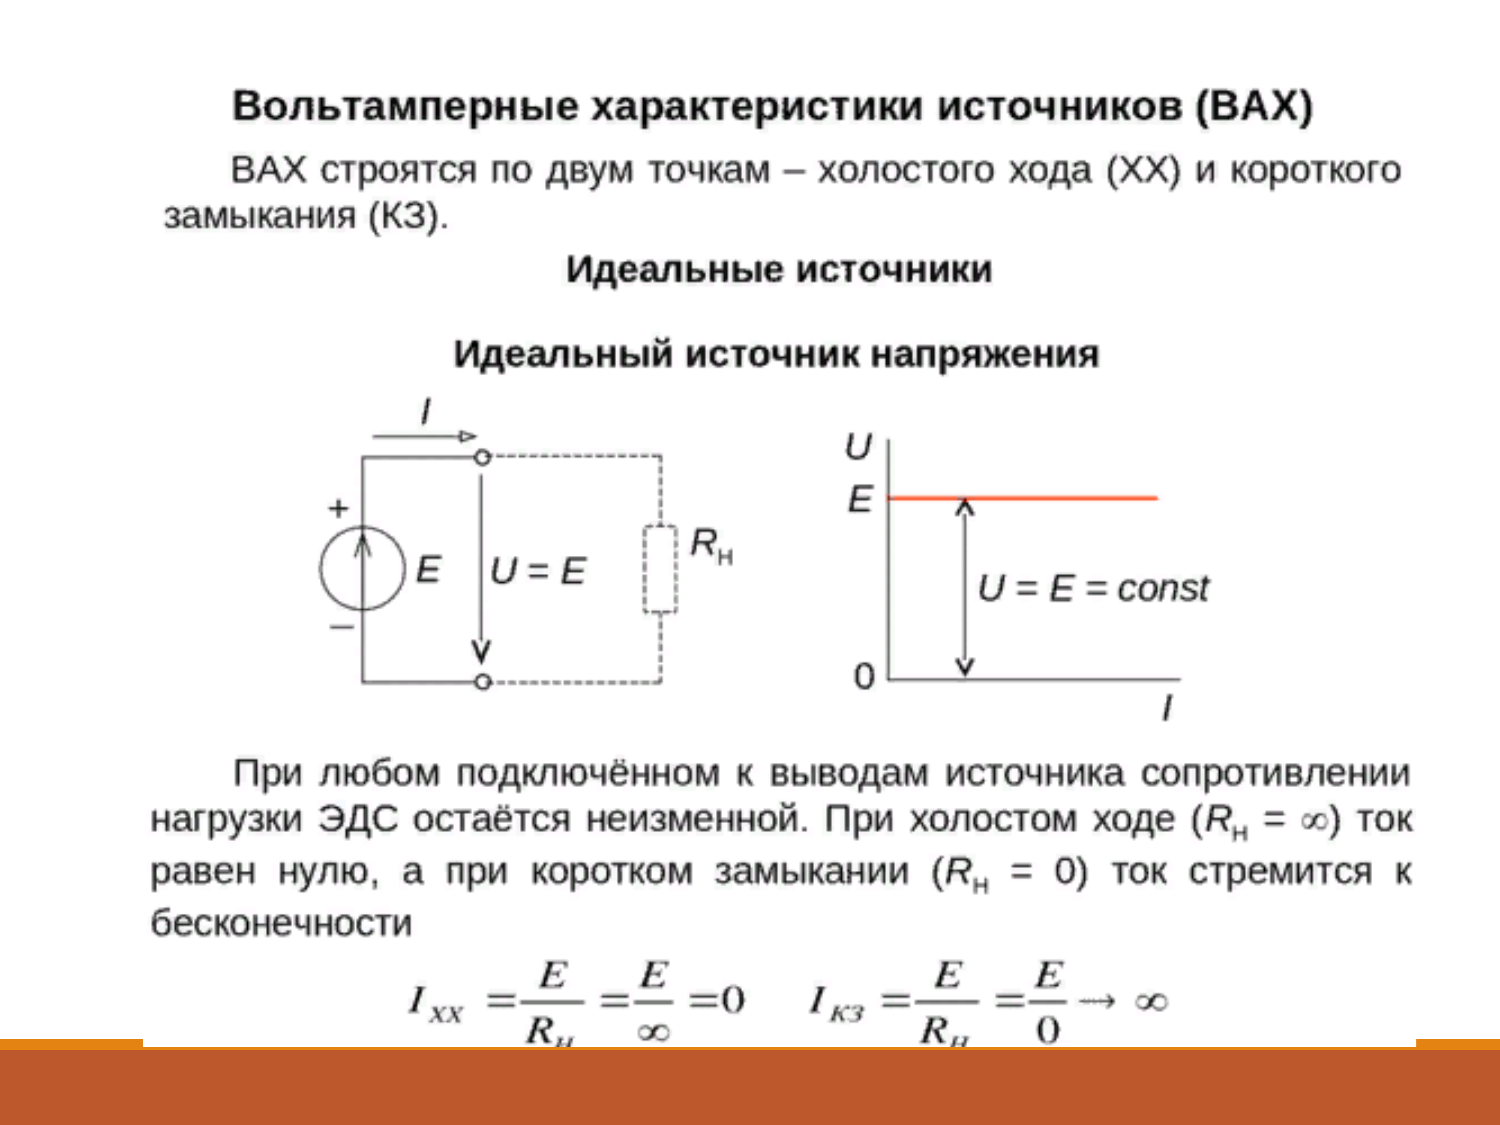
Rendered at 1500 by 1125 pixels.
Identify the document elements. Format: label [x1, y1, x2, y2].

picture [142, 77, 1417, 1048]
